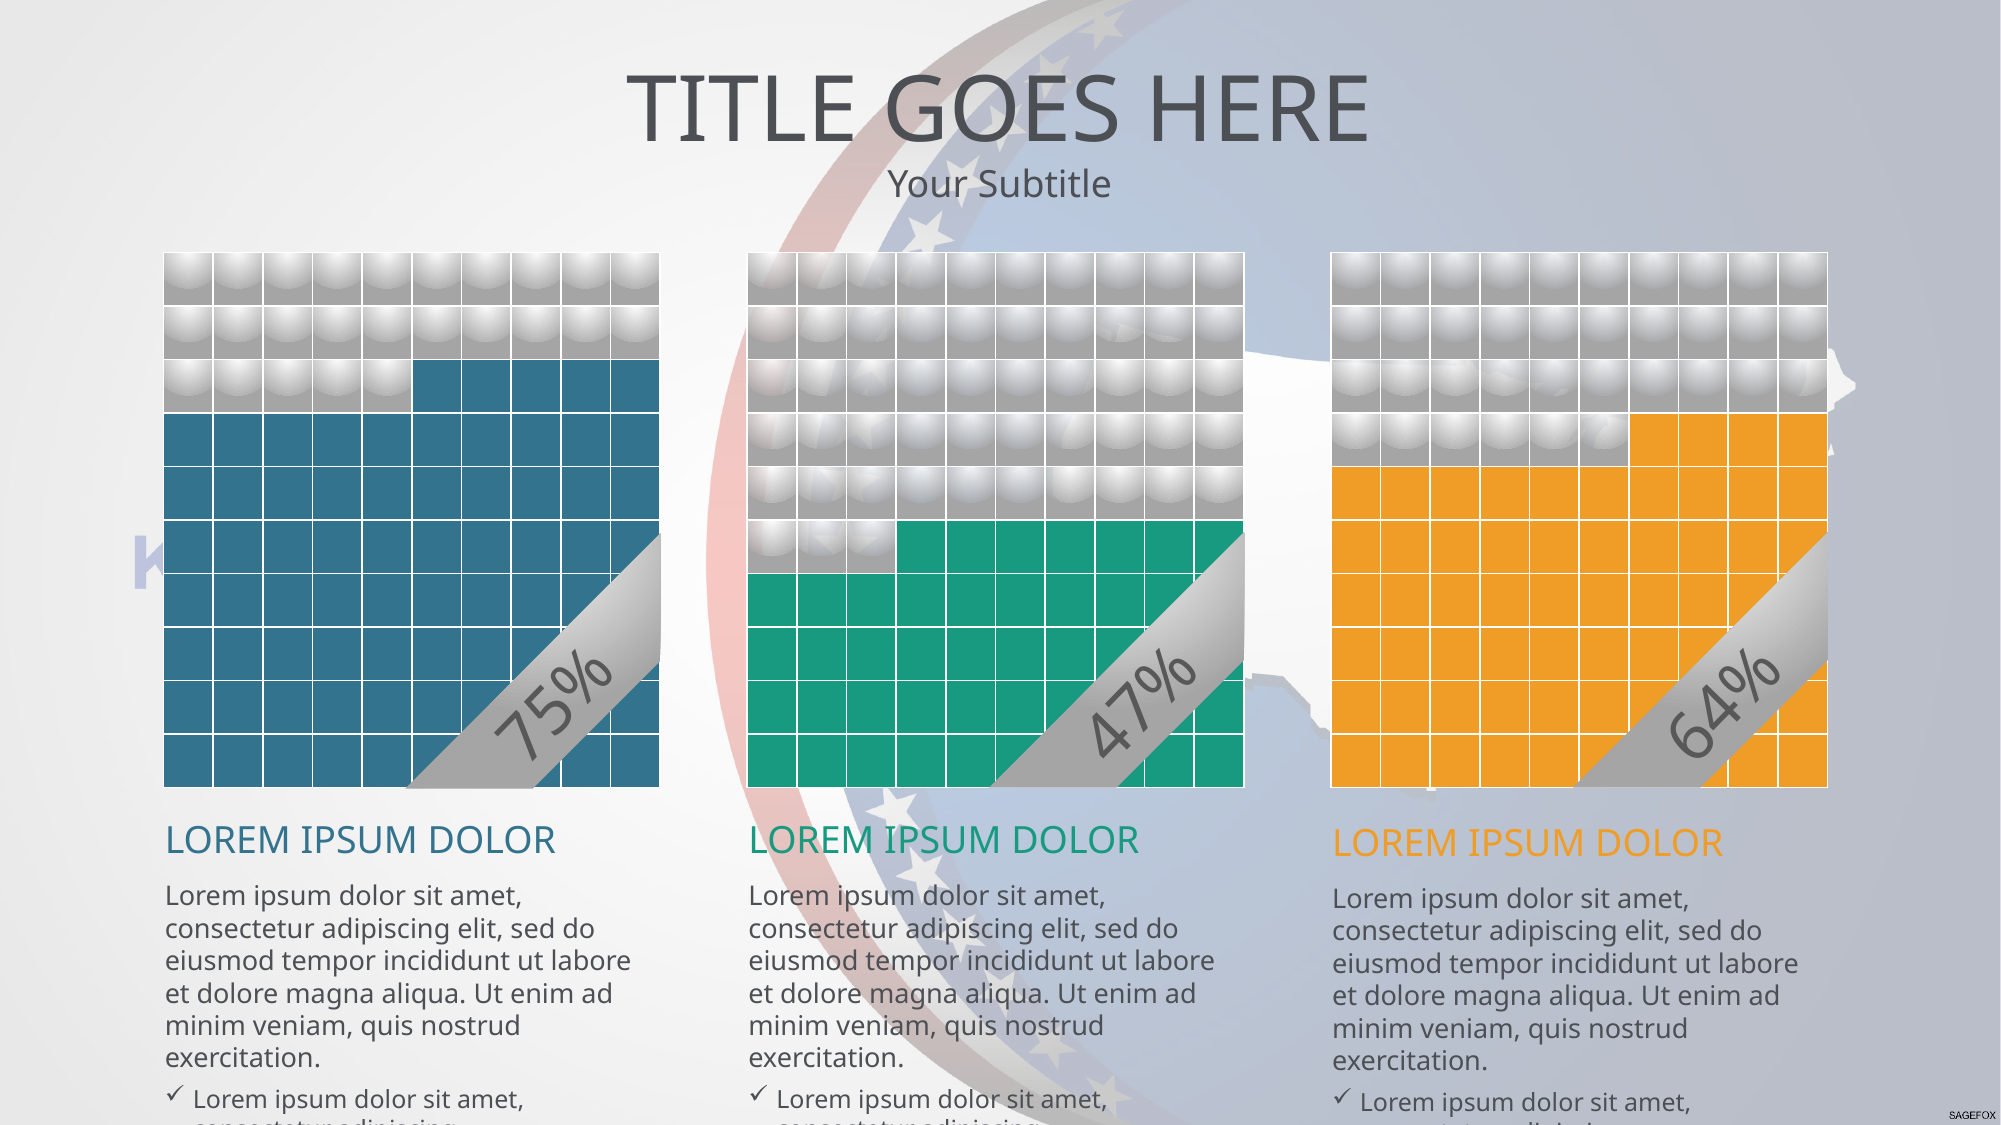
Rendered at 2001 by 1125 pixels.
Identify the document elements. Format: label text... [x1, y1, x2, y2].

table_cell [264, 307, 312, 359]
table_cell [1431, 521, 1479, 573]
table_cell [1332, 521, 1380, 573]
table_header [1195, 253, 1243, 305]
table_cell [1481, 414, 1529, 466]
table_cell [512, 467, 560, 519]
table_cell [1332, 628, 1380, 680]
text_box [1572, 532, 1828, 788]
table_cell [363, 574, 405, 626]
table_cell [313, 467, 361, 519]
table_cell [462, 360, 510, 412]
table_header [462, 253, 510, 305]
table_cell [947, 414, 995, 466]
table_cell [611, 414, 659, 466]
table_cell [748, 628, 796, 680]
table_cell [1580, 414, 1628, 466]
table_cell [1046, 414, 1094, 466]
table_cell [1096, 307, 1144, 359]
table_cell [947, 628, 989, 680]
table_header [1431, 253, 1479, 305]
table_cell [1481, 735, 1529, 787]
text_box LOREM IPSUM DOLOR Lorem ipsum dolor sit amet, consectetur adipiscing elit, sed do eiusmod tempor incididunt ut labore et dolore magna aliqua. Ut enim ad minim veniam, quis nostrud exercitation. Lorem ipsum dolor sit amet, consectetur adipiscing [733, 808, 1245, 1125]
table_cell [1580, 360, 1628, 412]
table_cell [1431, 628, 1479, 680]
table_cell [1145, 360, 1193, 412]
table_cell [1332, 574, 1380, 626]
table_header [847, 253, 895, 305]
table_cell [1145, 307, 1193, 359]
table_cell [214, 414, 262, 466]
table_cell [996, 467, 1044, 519]
table_cell [996, 521, 1044, 532]
table_cell [1530, 574, 1572, 626]
table_cell [798, 574, 846, 626]
table_cell [1630, 307, 1678, 359]
table_header [996, 253, 1044, 305]
table_cell [462, 521, 510, 533]
table_cell [1096, 467, 1144, 519]
table_header [1145, 253, 1193, 305]
table_cell [897, 307, 945, 359]
table_cell [798, 735, 846, 787]
table_cell [947, 307, 995, 359]
table_cell [996, 414, 1044, 466]
table_cell [798, 681, 846, 733]
table_cell [1729, 414, 1777, 466]
table_cell [798, 467, 846, 519]
table_header [611, 253, 659, 305]
table_cell [264, 628, 312, 680]
table_cell [897, 414, 945, 466]
table_cell [462, 307, 510, 359]
table_cell [1679, 307, 1727, 359]
table_cell [748, 307, 796, 359]
table_cell [1679, 414, 1727, 466]
table_cell [1481, 628, 1529, 680]
table_cell [996, 307, 1044, 359]
table_cell [847, 681, 895, 733]
table_cell [264, 681, 312, 733]
table_cell [1195, 307, 1243, 359]
text_box LOREM IPSUM DOLOR Lorem ipsum dolor sit amet, consectetur adipiscing elit, sed do eiusmod tempor incididunt ut labore et dolore magna aliqua. Ut enim ad minim veniam, quis nostrud exercitation. Lorem ipsum dolor sit amet, consectetur adipiscing [150, 808, 661, 1125]
table_cell [1530, 414, 1578, 466]
table_cell [611, 360, 659, 412]
table_cell [1630, 360, 1678, 412]
table_cell [1481, 681, 1529, 733]
table_cell [748, 681, 796, 733]
table_header [1779, 253, 1827, 305]
table_cell [512, 307, 560, 359]
table_cell [947, 574, 989, 626]
table_cell [1431, 360, 1479, 412]
table_cell [1530, 467, 1578, 519]
table_cell [798, 628, 846, 680]
table_cell [947, 735, 989, 787]
table_cell [1481, 360, 1529, 412]
table_cell [313, 681, 361, 733]
table_cell [1580, 307, 1628, 359]
table_cell [164, 414, 212, 466]
table_cell [847, 307, 895, 359]
table_cell [847, 574, 895, 626]
table_cell [897, 574, 945, 626]
table_cell [1145, 521, 1193, 532]
table_cell [1630, 414, 1678, 466]
table_cell [1630, 521, 1678, 532]
table_cell [413, 414, 461, 466]
table_cell [611, 467, 659, 519]
table_cell [313, 307, 361, 359]
table_cell [1195, 360, 1243, 412]
table_cell [164, 360, 212, 412]
table_cell [1530, 521, 1578, 573]
table_cell [363, 360, 411, 412]
table_cell [798, 307, 846, 359]
table_header [1381, 253, 1429, 305]
table_cell [1332, 307, 1380, 359]
table_cell [214, 521, 262, 573]
table_cell [164, 735, 212, 787]
table_cell [748, 574, 796, 626]
table_cell [562, 414, 610, 466]
table_cell [214, 574, 262, 626]
text_box LOREM IPSUM DOLOR Lorem ipsum dolor sit amet, consectetur adipiscing elit, sed do eiusmod tempor incididunt ut labore et dolore magna aliqua. Ut enim ad minim veniam, quis nostrud exercitation. Lorem ipsum dolor sit amet, consectetur adipiscing [1317, 811, 1828, 1125]
table_cell [1530, 735, 1572, 787]
table_header [1332, 253, 1380, 305]
table_cell [1679, 360, 1727, 412]
table_cell [1046, 521, 1094, 532]
table_cell [1729, 467, 1777, 519]
table_cell [363, 735, 405, 787]
table_cell [1332, 467, 1380, 519]
table_header [798, 253, 846, 305]
table_cell [562, 521, 610, 533]
table_cell [1381, 414, 1429, 466]
table_cell [1530, 307, 1578, 359]
table_cell [1729, 360, 1777, 412]
table_cell [1381, 735, 1429, 787]
table_cell [1431, 467, 1479, 519]
table_cell [1729, 307, 1777, 359]
table_cell [264, 735, 312, 787]
table_header [264, 253, 312, 305]
table_cell [313, 574, 361, 626]
table_cell [847, 628, 895, 680]
table_cell [847, 521, 895, 573]
table_header [413, 253, 461, 305]
table_cell [897, 628, 945, 680]
table_cell [363, 521, 411, 573]
table_header [1630, 253, 1678, 305]
table_header [897, 253, 945, 305]
table_cell [1530, 360, 1578, 412]
table_cell [897, 681, 945, 733]
table_cell [363, 628, 405, 680]
table_cell [413, 307, 461, 359]
table_cell [1381, 681, 1429, 733]
table_cell [798, 414, 846, 466]
table_cell [512, 521, 560, 533]
table_cell [1431, 735, 1479, 787]
table_cell [1332, 360, 1380, 412]
table_cell [1679, 521, 1727, 532]
table_cell [847, 414, 895, 466]
table_cell [1580, 467, 1628, 519]
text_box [989, 532, 1245, 788]
table_cell [1779, 307, 1827, 359]
table_cell [1779, 521, 1827, 532]
table_cell [798, 360, 846, 412]
table_header [512, 253, 560, 305]
table_header [1729, 253, 1777, 305]
table_cell [264, 360, 312, 412]
table_cell [363, 467, 411, 519]
table_cell [748, 360, 796, 412]
table_cell [947, 467, 995, 519]
table_cell [1046, 360, 1094, 412]
table_cell [611, 307, 659, 359]
table_cell [164, 521, 212, 573]
table_cell [313, 414, 361, 466]
table_cell [214, 307, 262, 359]
table_cell [897, 521, 945, 573]
table_header [748, 253, 796, 305]
table_cell [164, 307, 212, 359]
table_cell [1679, 467, 1727, 519]
table_cell [214, 360, 262, 412]
table_header [1096, 253, 1144, 305]
table_cell [1481, 574, 1529, 626]
table_header [1481, 253, 1529, 305]
table_cell [264, 521, 312, 573]
table_cell [363, 414, 411, 466]
table_header [363, 253, 411, 305]
table_header [164, 253, 212, 305]
table_cell [164, 681, 212, 733]
table_cell [413, 521, 461, 533]
table_cell [313, 628, 361, 680]
table_header [1530, 253, 1578, 305]
table_cell [1046, 307, 1094, 359]
table_cell [164, 467, 212, 519]
table_cell [748, 467, 796, 519]
table_cell [264, 467, 312, 519]
table_cell [1332, 414, 1380, 466]
table_cell [1195, 521, 1243, 532]
table_cell [1431, 681, 1479, 733]
table_cell [512, 360, 560, 412]
table_cell [798, 521, 846, 573]
table_cell [313, 735, 361, 787]
table_header [947, 253, 995, 305]
table_header [1046, 253, 1094, 305]
table_cell [1431, 307, 1479, 359]
table_cell [1096, 521, 1144, 532]
table_cell [1779, 467, 1827, 519]
table_cell [1729, 521, 1777, 532]
table_cell [413, 467, 461, 519]
table_cell [897, 735, 945, 787]
table_cell [1530, 628, 1572, 680]
table_cell [1530, 681, 1572, 733]
table_cell [748, 735, 796, 787]
table_cell [1630, 467, 1678, 519]
table_cell [897, 467, 945, 519]
table_cell [847, 467, 895, 519]
table_cell [363, 681, 405, 733]
table_header [1580, 253, 1628, 305]
table_header [562, 253, 610, 305]
table_cell [512, 414, 560, 466]
table_cell [1145, 467, 1193, 519]
table_cell [1145, 414, 1193, 466]
table_cell [214, 681, 262, 733]
table_cell [1096, 360, 1144, 412]
picture [1925, 0, 2001, 1125]
table_cell [847, 735, 895, 787]
table_cell [947, 521, 995, 573]
table_cell [214, 735, 262, 787]
table_cell [947, 360, 995, 412]
table_header [1679, 253, 1727, 305]
table_cell [1381, 521, 1429, 573]
table_cell [1381, 467, 1429, 519]
table_cell [1381, 574, 1429, 626]
table_cell [562, 360, 610, 412]
table_cell [611, 521, 659, 533]
table_cell [748, 521, 796, 573]
table_cell [413, 360, 461, 412]
table_cell [748, 414, 796, 466]
table_cell [214, 628, 262, 680]
table_cell [462, 414, 510, 466]
table_cell [1381, 307, 1429, 359]
table_cell [1580, 521, 1628, 532]
table_cell [1779, 360, 1827, 412]
table_cell [164, 628, 212, 680]
table_cell [562, 467, 610, 519]
table_cell [462, 467, 510, 519]
table_cell [363, 307, 411, 359]
table_cell [1481, 467, 1529, 519]
table_cell [164, 574, 212, 626]
table_cell [1046, 467, 1094, 519]
table_cell [1481, 521, 1529, 573]
text_box TITLE GOES HERE Your Subtitle [548, 42, 1452, 212]
table_cell [996, 360, 1044, 412]
table_cell [897, 360, 945, 412]
table_cell [1779, 414, 1827, 466]
table_cell [264, 574, 312, 626]
table_cell [1332, 681, 1380, 733]
table_cell [1195, 414, 1243, 466]
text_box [405, 533, 661, 789]
table_cell [313, 360, 361, 412]
table_cell [1332, 735, 1380, 787]
table_header [214, 253, 262, 305]
table_cell [1431, 574, 1479, 626]
table_cell [214, 467, 262, 519]
table_cell [1481, 307, 1529, 359]
table_cell [1195, 467, 1243, 519]
table_cell [1431, 414, 1479, 466]
table_header [313, 253, 361, 305]
table_cell [1381, 628, 1429, 680]
table_cell [1381, 360, 1429, 412]
table_cell [847, 360, 895, 412]
table_cell [1096, 414, 1144, 466]
table_cell [313, 521, 361, 573]
table_cell [264, 414, 312, 466]
table_cell [947, 681, 989, 733]
table_cell [562, 307, 610, 359]
